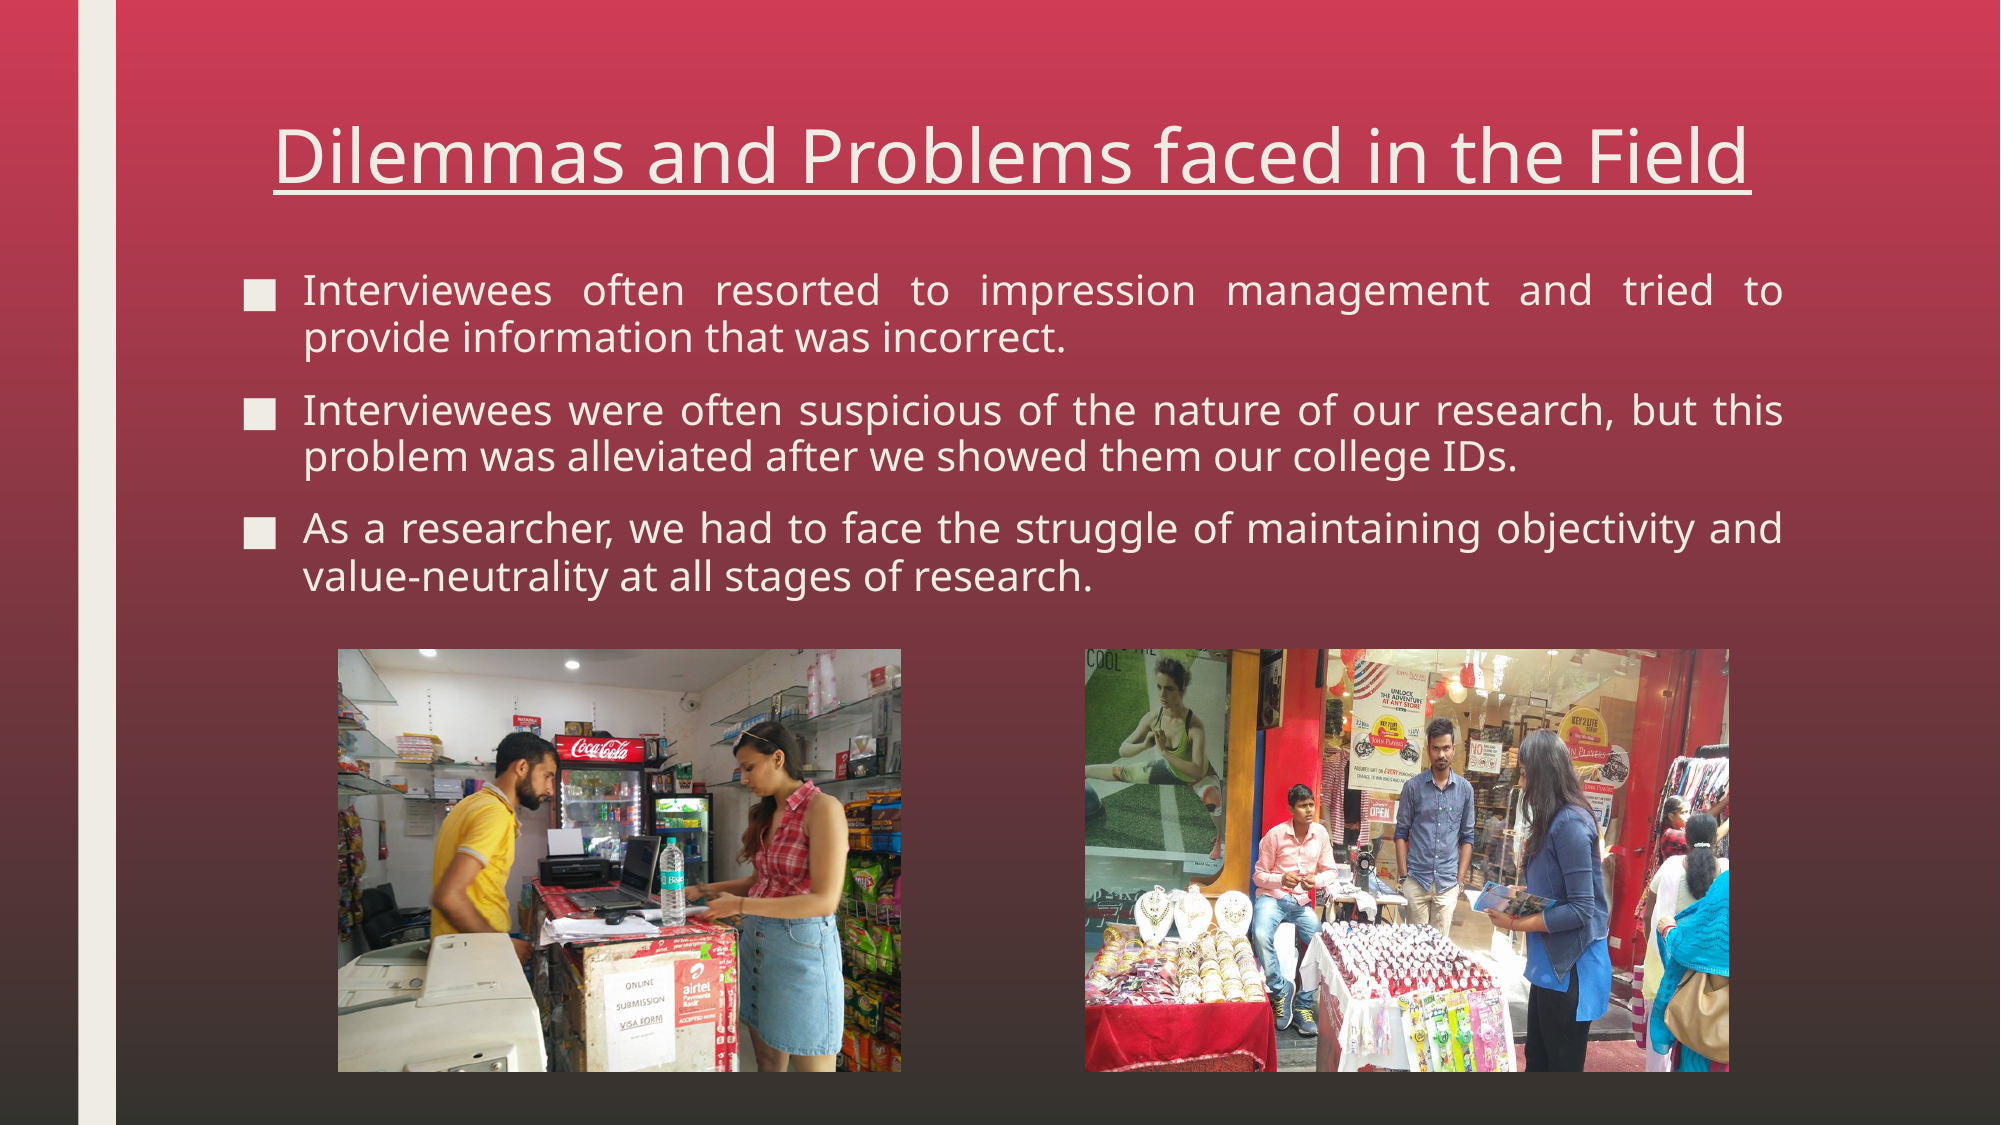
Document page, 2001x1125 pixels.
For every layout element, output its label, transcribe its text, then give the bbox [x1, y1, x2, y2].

title Dilemmas and Problems faced in the Field [225, 112, 1800, 260]
list Interviewees often resorted to impression management and tried to provide information that was incorrect. Interviewees were often suspicious of the nature of our research, but this problem was alleviated after we showed them our college IDs. As a researcher, we had to face the struggle of maintaining objectivity and value-neutrality at all stages of research. [225, 260, 1800, 963]
picture [338, 649, 901, 1072]
picture [1665, 943, 1670, 958]
picture [1712, 924, 1722, 929]
picture [1085, 649, 1729, 1072]
